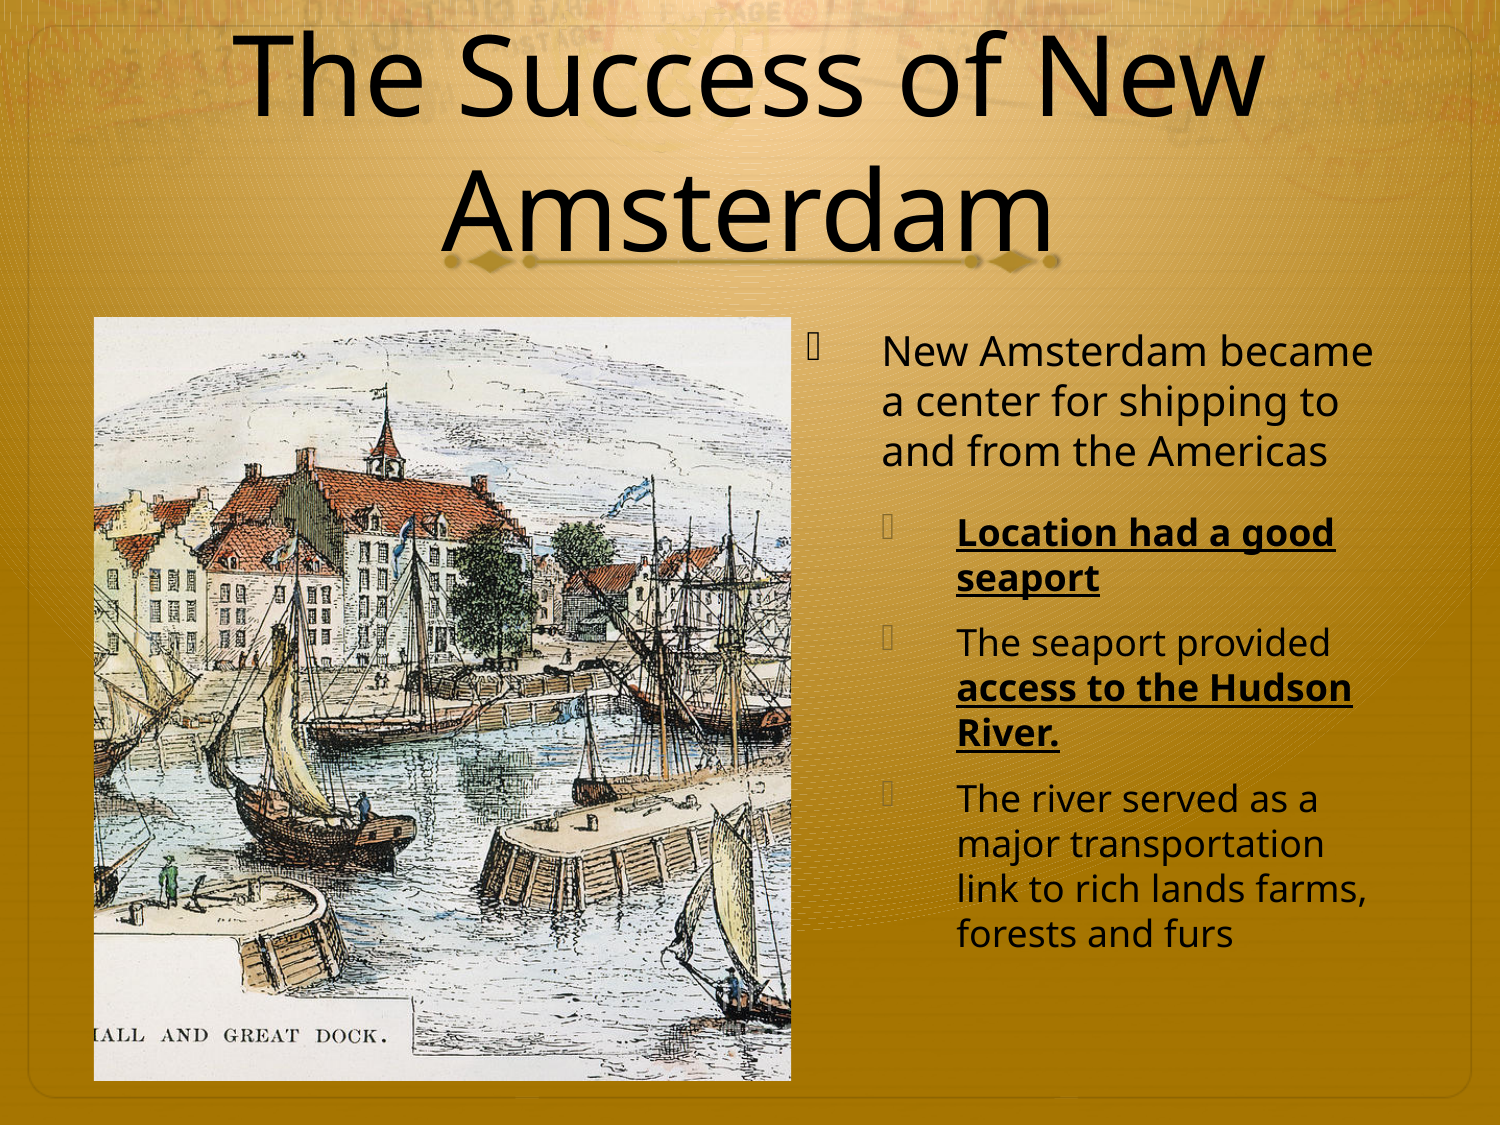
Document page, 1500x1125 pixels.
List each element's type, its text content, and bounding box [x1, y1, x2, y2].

title The Success of New Amsterdam [93, 45, 1407, 233]
list New Amsterdam became a center for shipping to and from the Americas Location had a good seaport The seaport provided access to the Hudson River. The river served as a major transportation link to rich lands farms, forests and furs [792, 317, 1407, 991]
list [93, 317, 792, 1082]
picture [0, 0, 1500, 1125]
